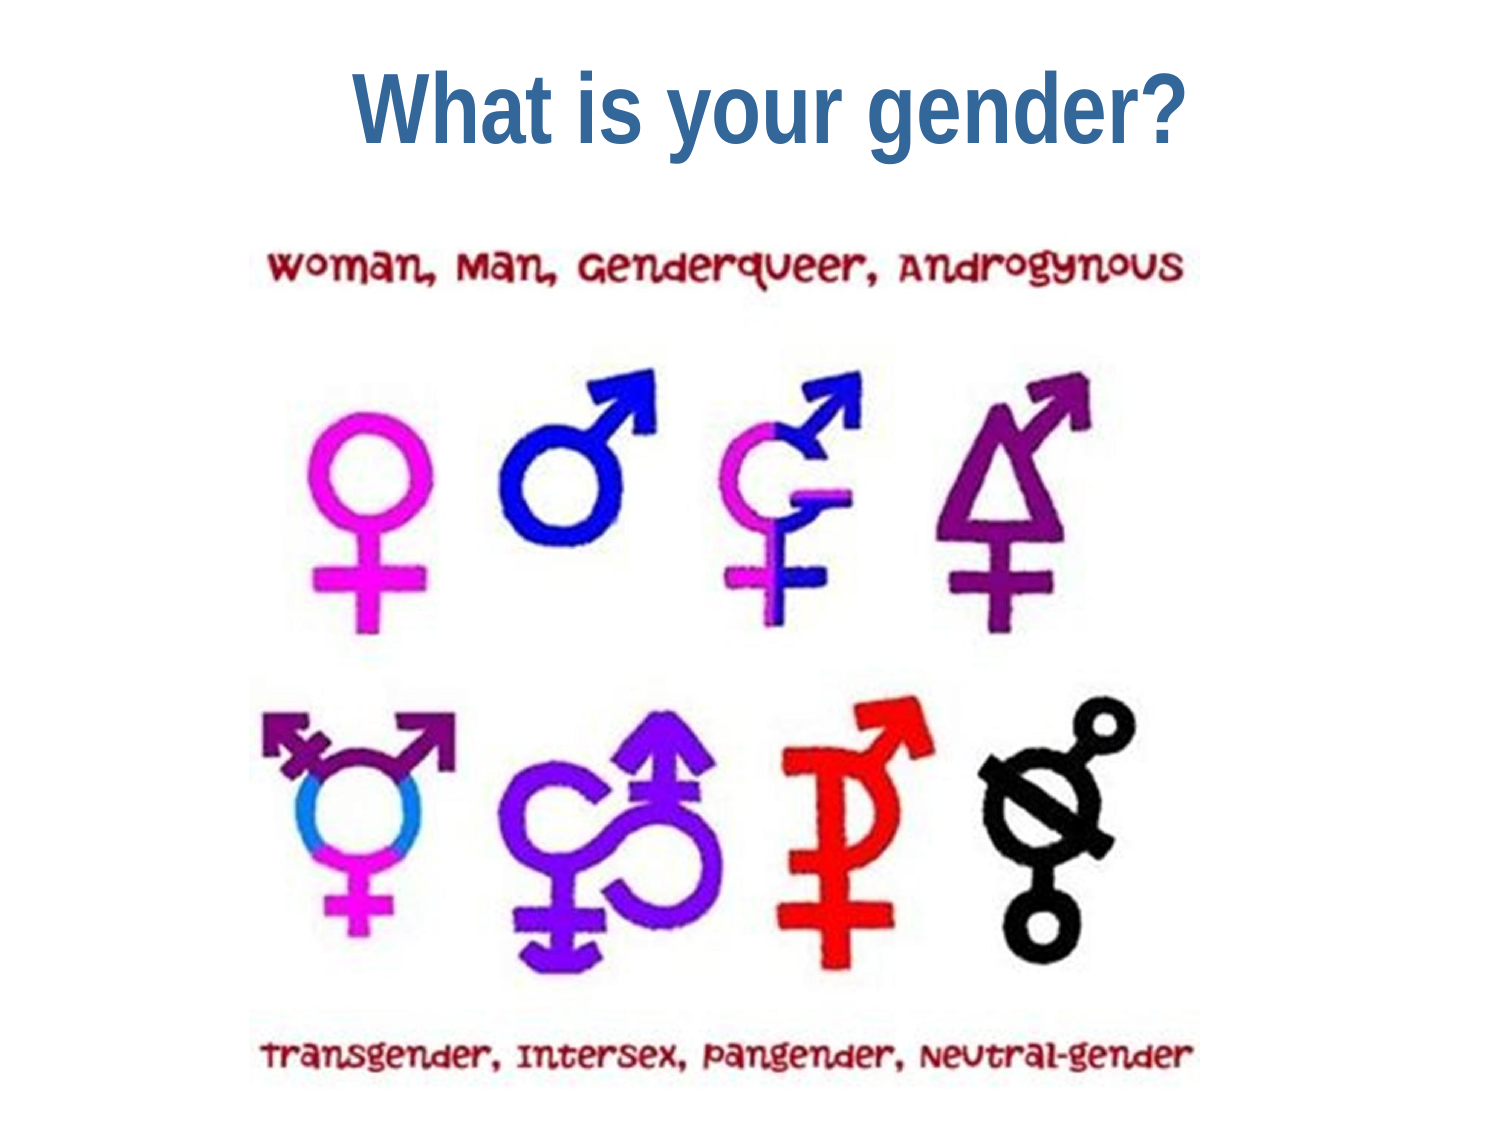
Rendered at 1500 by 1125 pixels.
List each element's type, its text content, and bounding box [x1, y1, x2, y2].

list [249, 174, 1201, 1125]
title What is your gender? [337, 24, 1338, 213]
